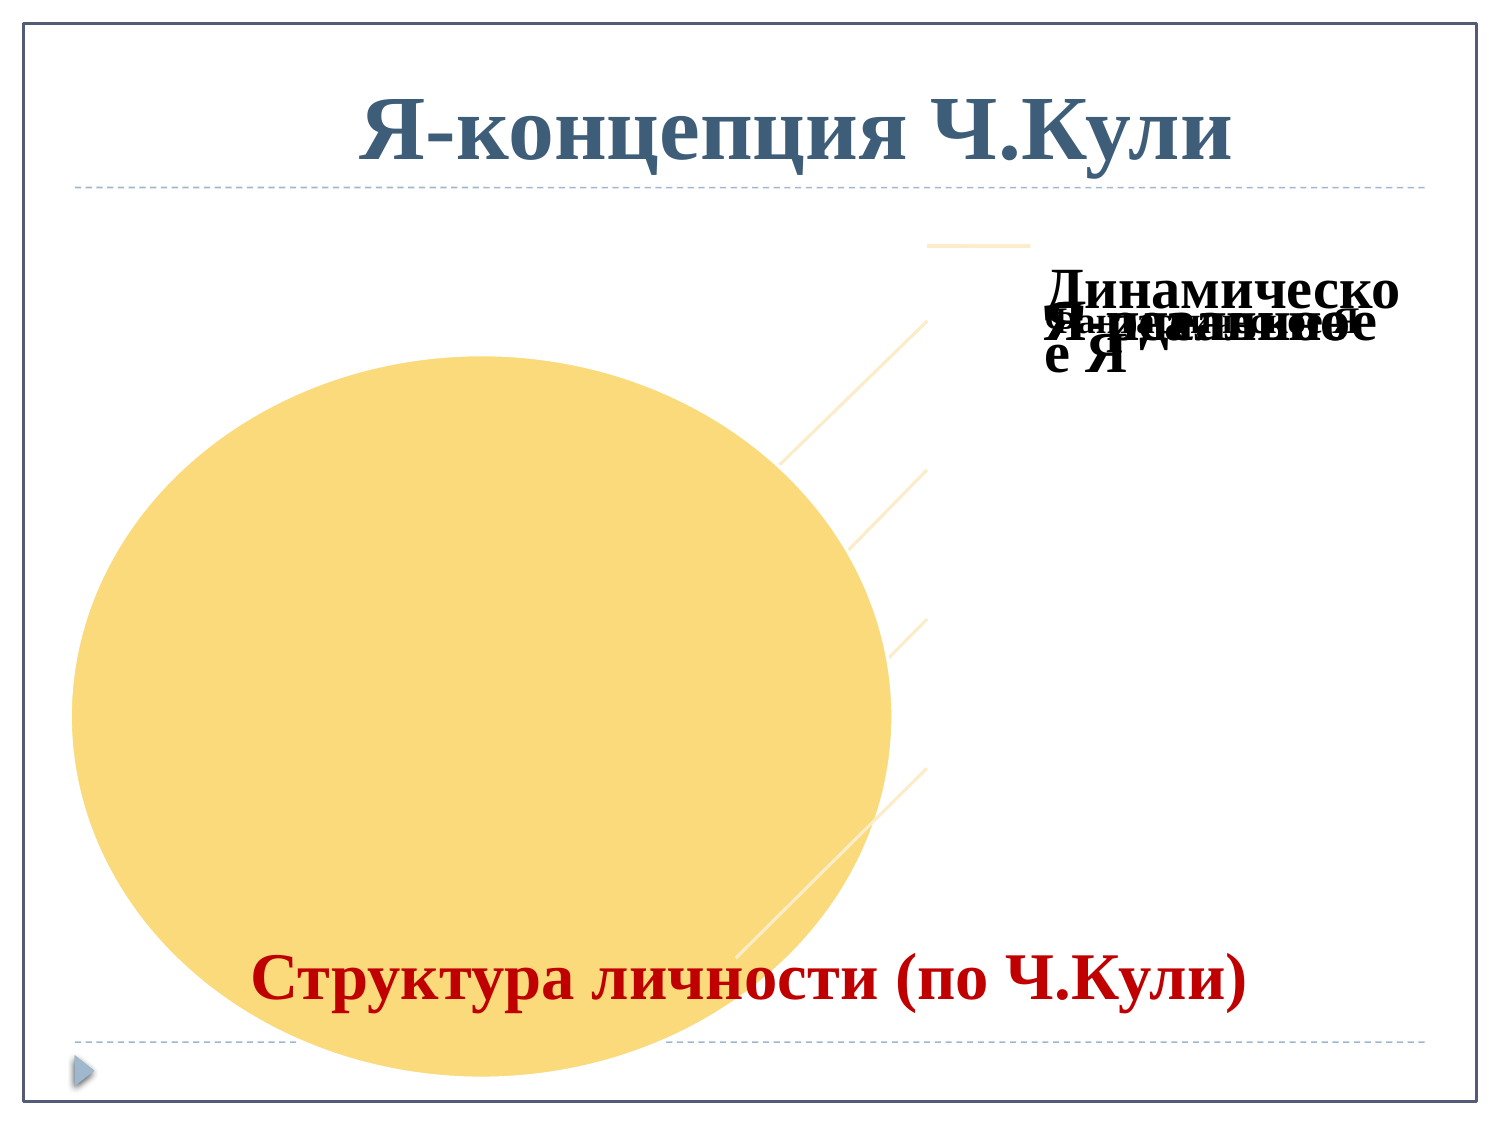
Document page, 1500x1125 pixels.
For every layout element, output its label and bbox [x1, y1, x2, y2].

text_box [70, 245, 1442, 1079]
text_box [22, 22, 1478, 1103]
